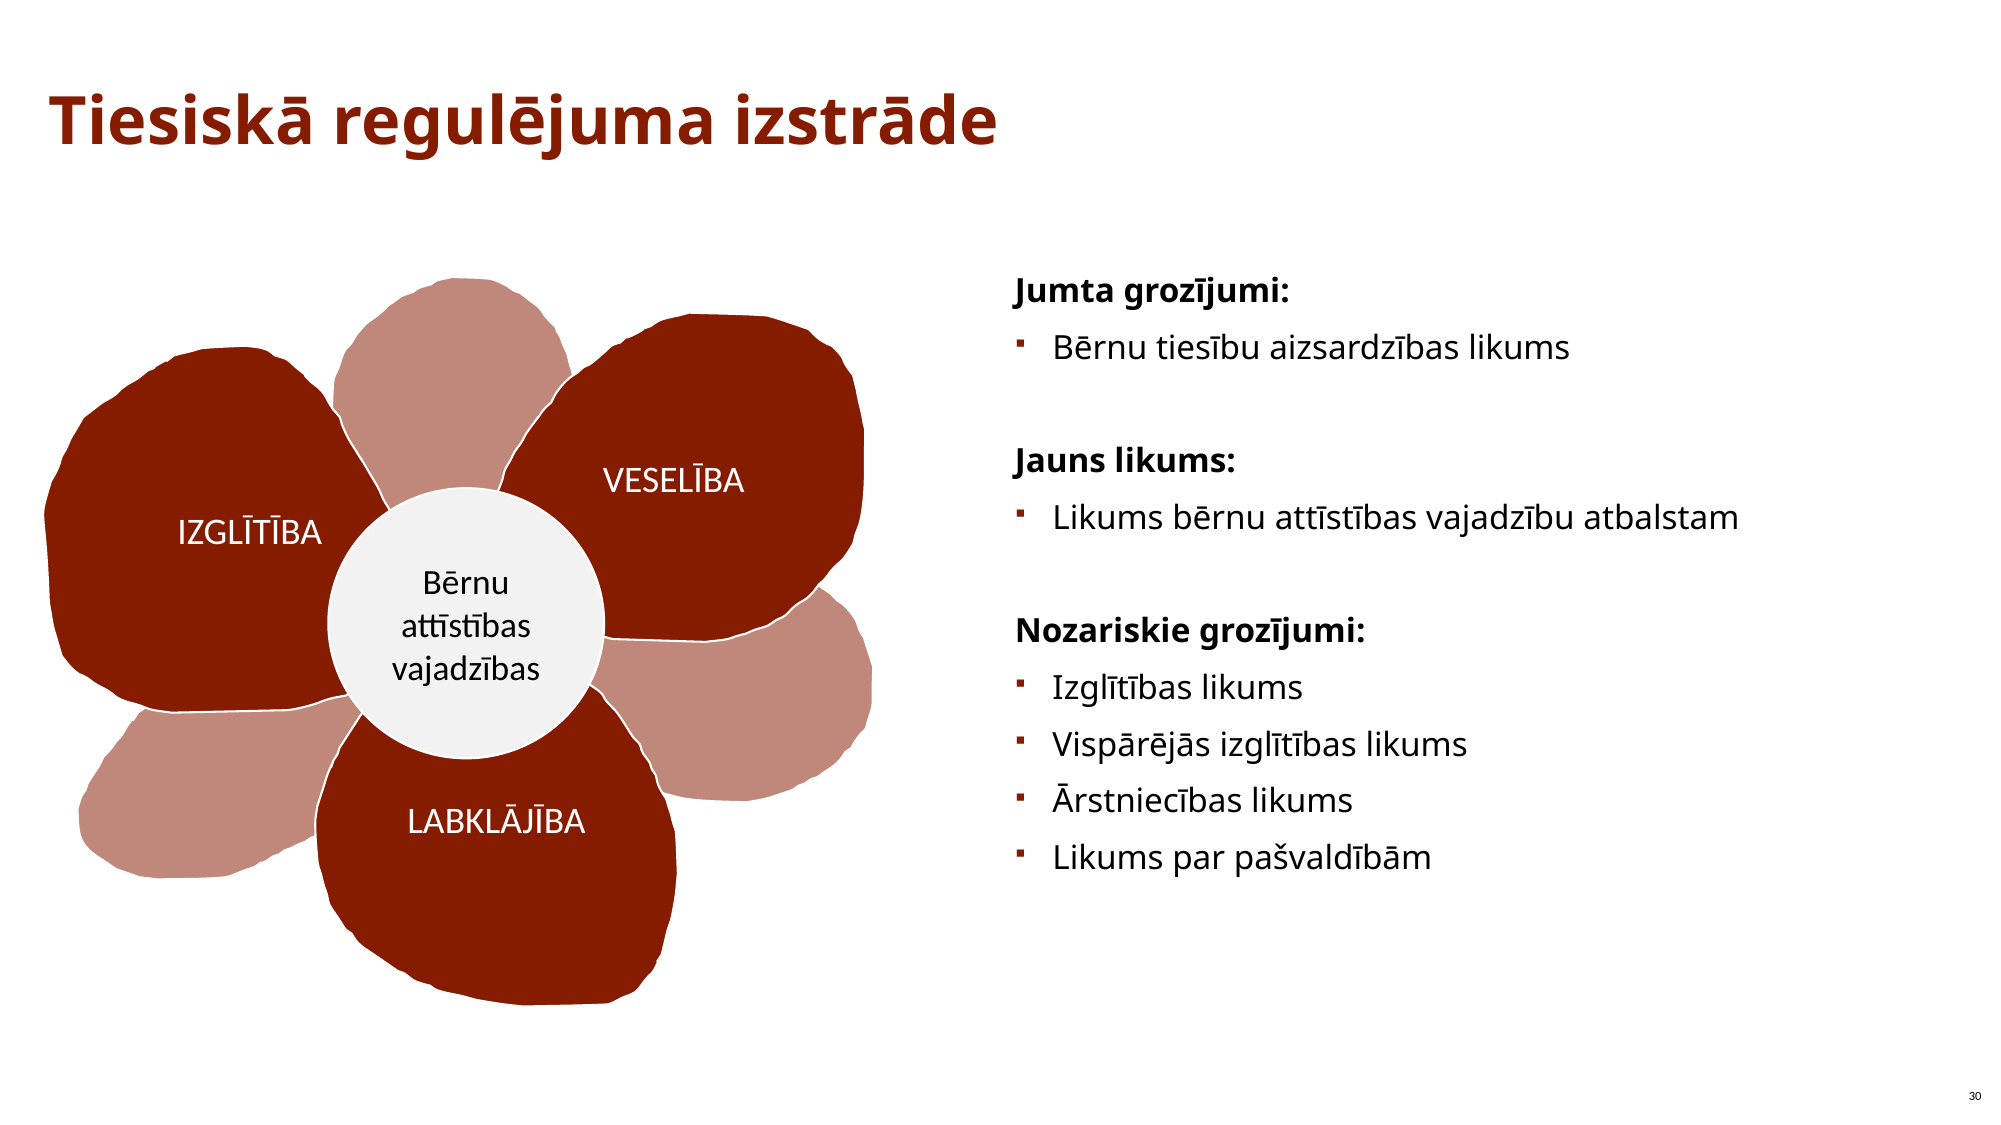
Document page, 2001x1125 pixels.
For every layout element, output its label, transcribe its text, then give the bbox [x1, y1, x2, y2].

title Tiesiskā regulējuma izstrāde [33, 79, 1323, 261]
text_box 30 [1950, 1065, 2000, 1125]
list Jumta grozījumi: Bērnu tiesību aizsardzības likums Jauns likums: Likums bērnu attīstības vajadzību atbalstam Nozariskie grozījumi: Izglītības likums Vispārējās izglītības likums Ārstniecības likums Likums par pašvaldībām [999, 266, 1850, 1029]
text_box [43, 276, 874, 1007]
